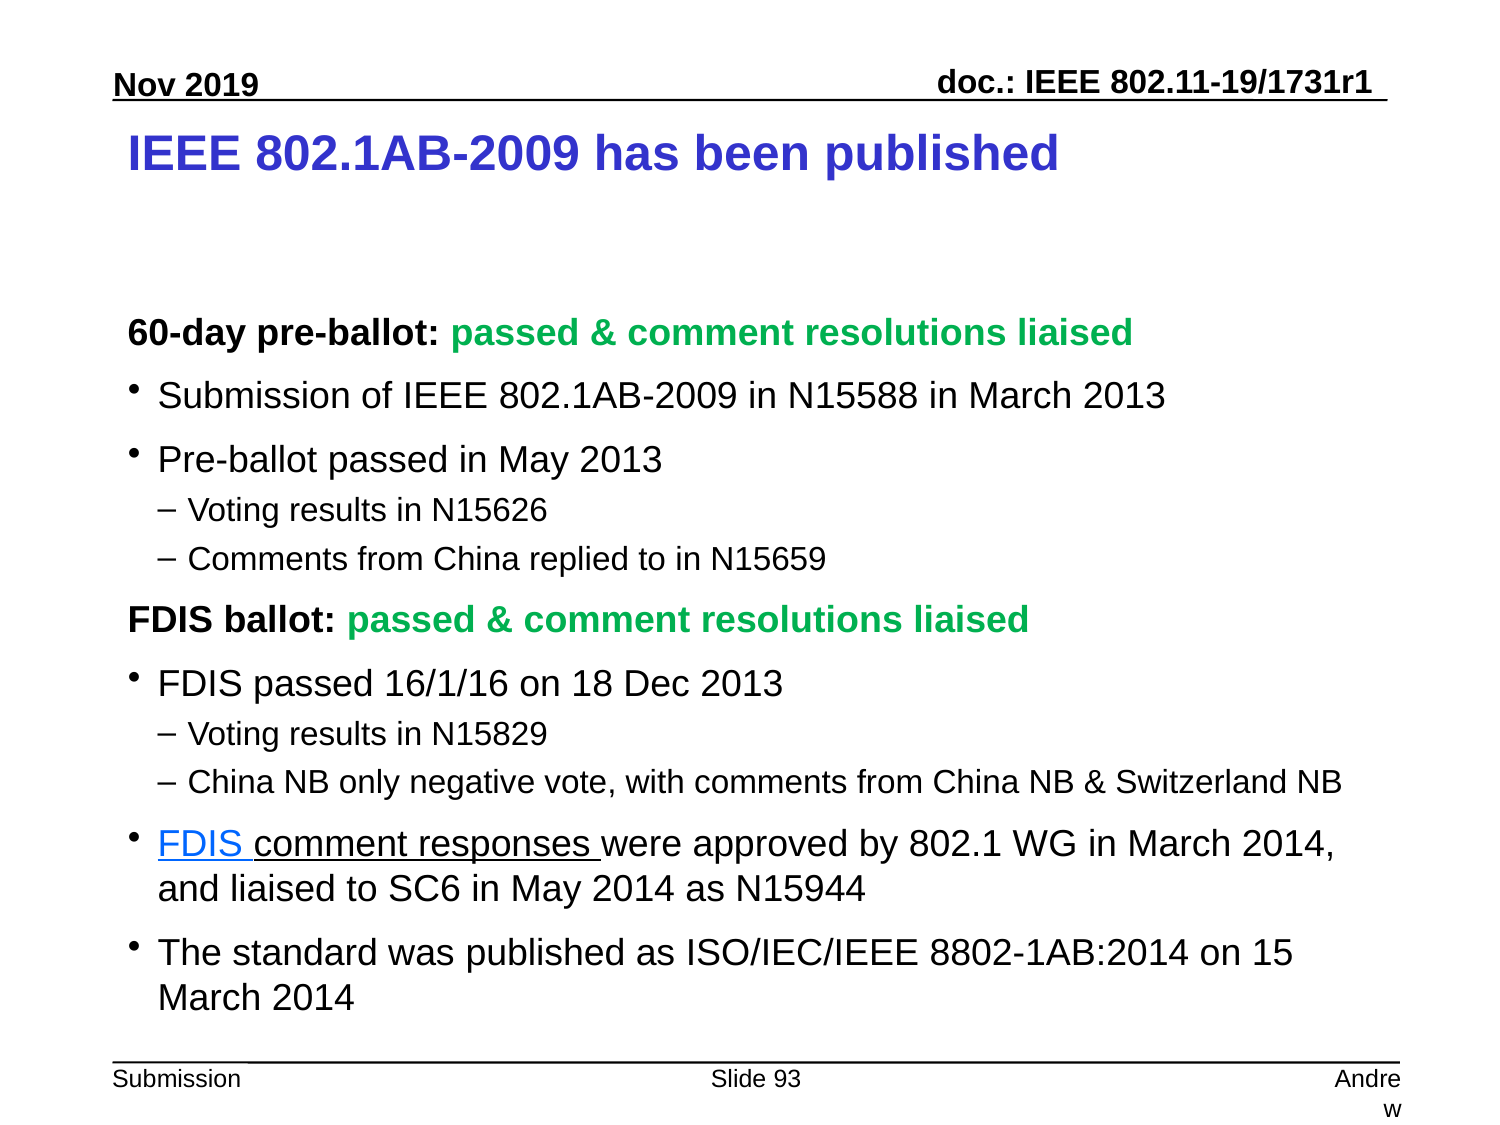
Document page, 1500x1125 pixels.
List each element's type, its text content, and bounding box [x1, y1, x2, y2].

footer Andrew Myles, Cisco [1320, 1061, 1402, 1093]
slide_number Slide 93 [709, 1061, 803, 1093]
title IEEE 802.1AB-2009 has been published [112, 112, 1475, 288]
list 60-day pre-ballot: passed & comment resolutions liaised Submission of IEEE 802.1AB-2009 in N15588 in March 2013 Pre-ballot passed in May 2013 Voting results in N15626 Comments from China replied to in N15659 FDIS ballot: passed & comment resolutions liaised FDIS passed 16/1/16 on 18 Dec 2013 Voting results in N15829 China NB only negative vote, with comments from China NB & Switzerland NB FDIS comment responses were approved by 802.1 WG in March 2014, and liaised to SC6 in May 2014 as N15944 The standard was published as ISO/IEC/IEEE 8802-1AB:2014 on 15 March 2014 [112, 299, 1388, 975]
